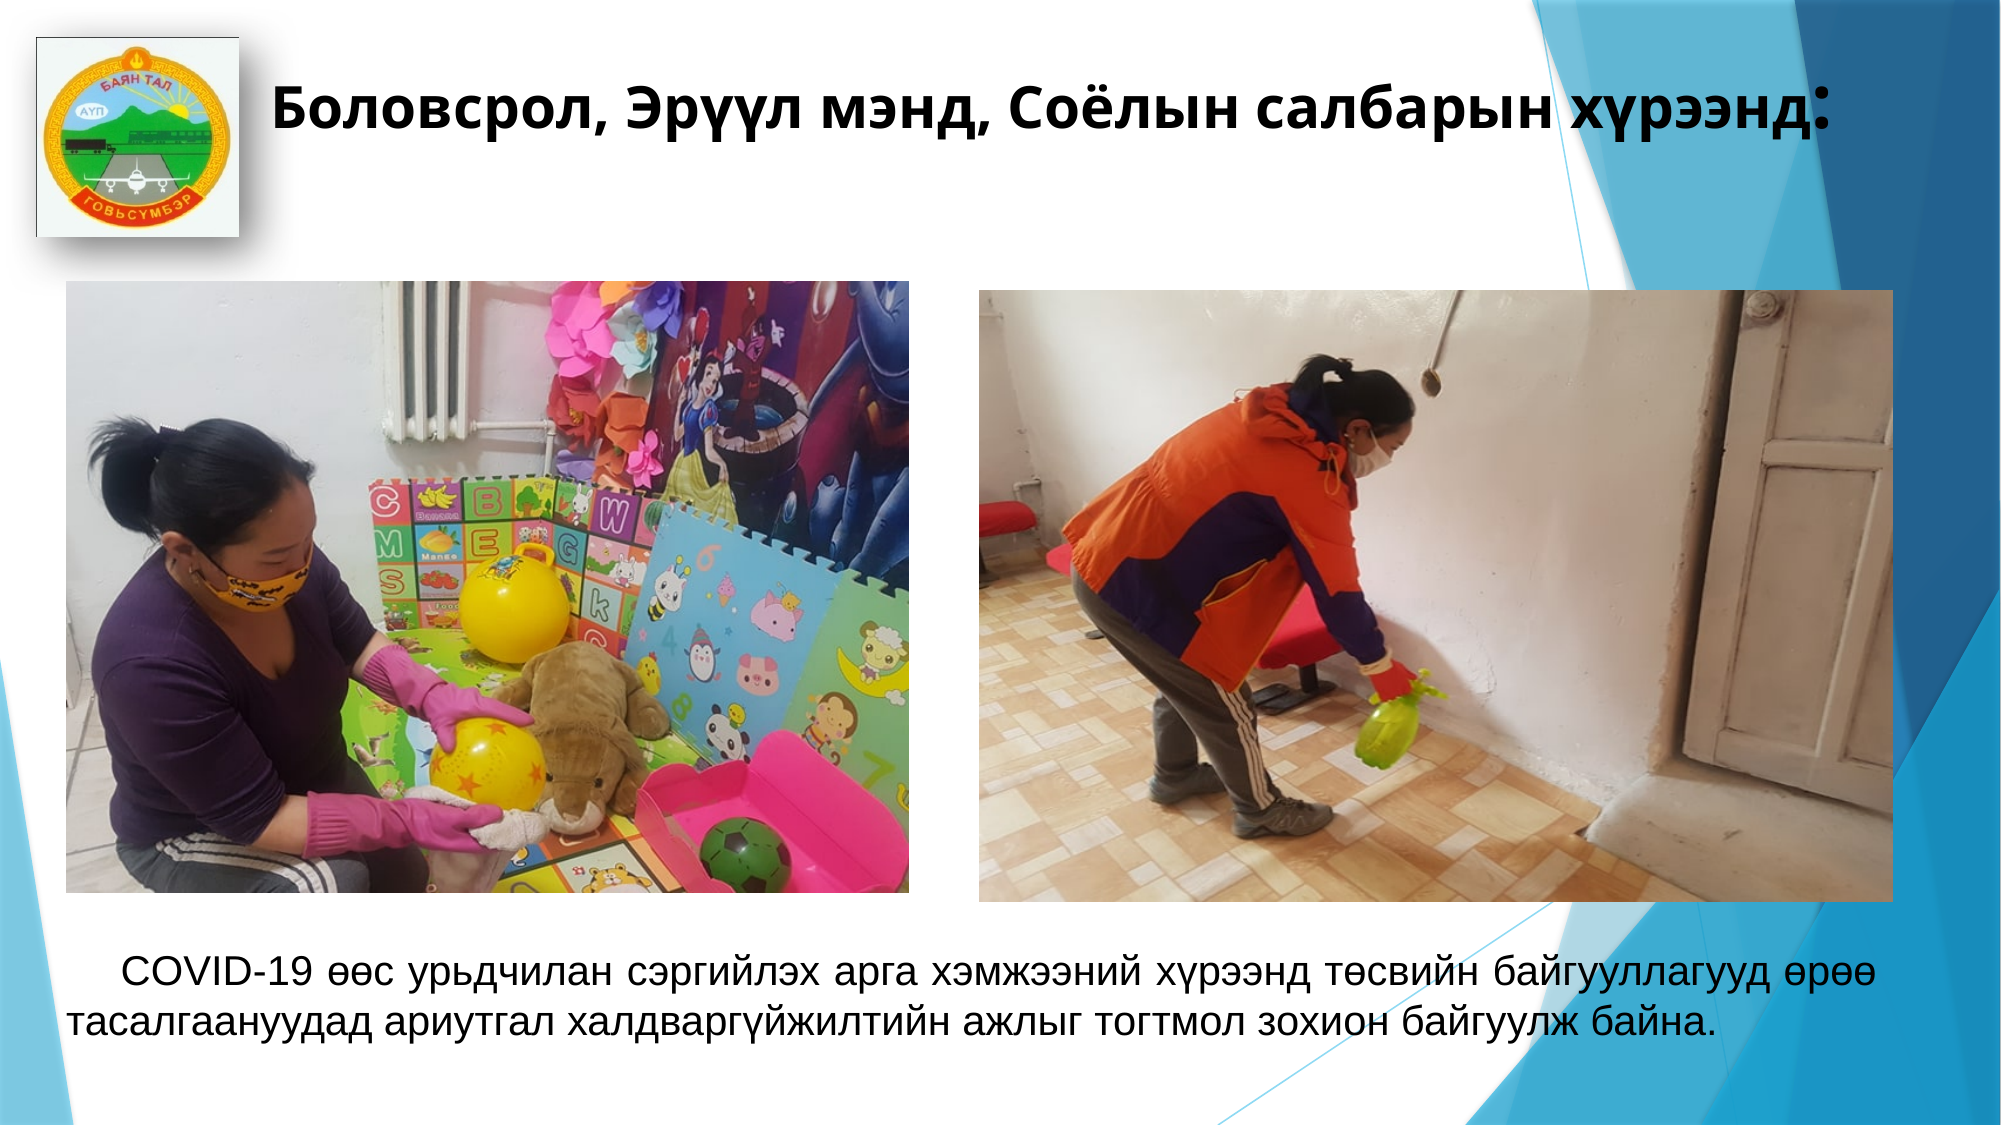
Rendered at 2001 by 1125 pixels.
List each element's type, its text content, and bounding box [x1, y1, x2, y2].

picture [978, 289, 1893, 903]
picture [35, 36, 240, 238]
text_box COVID-19 өөс урьдчилан сэргийлэх арга хэмжээний хүрээнд төсвийн байгууллагууд өрөө тасалгаануудад ариутгал халдваргүйжилтийн ажлыг тогтмол зохион байгуулж байна. [51, 936, 1893, 1052]
title Боловсрол, Эрүүл мэнд, Соёлын салбарын хүрээнд: [274, 46, 1861, 264]
picture [65, 280, 909, 894]
